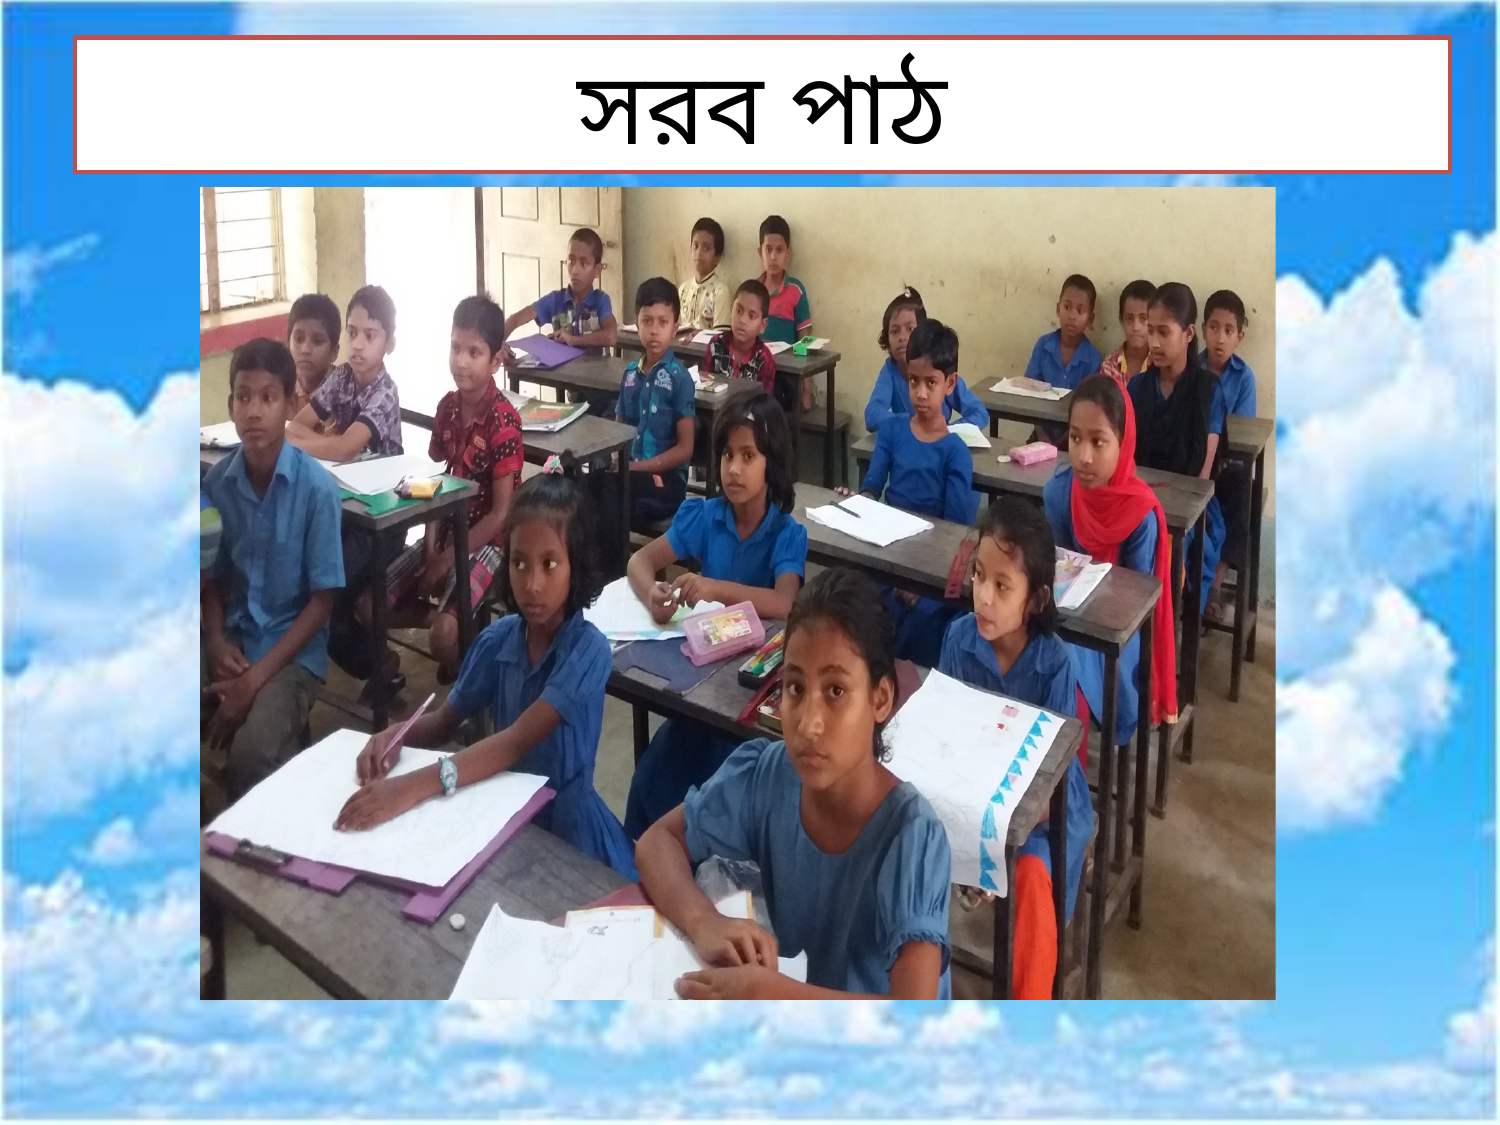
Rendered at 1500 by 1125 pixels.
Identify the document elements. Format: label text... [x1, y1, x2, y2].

picture [0, 0, 1500, 1125]
text_box সরব পাঠ [73, 35, 1452, 174]
